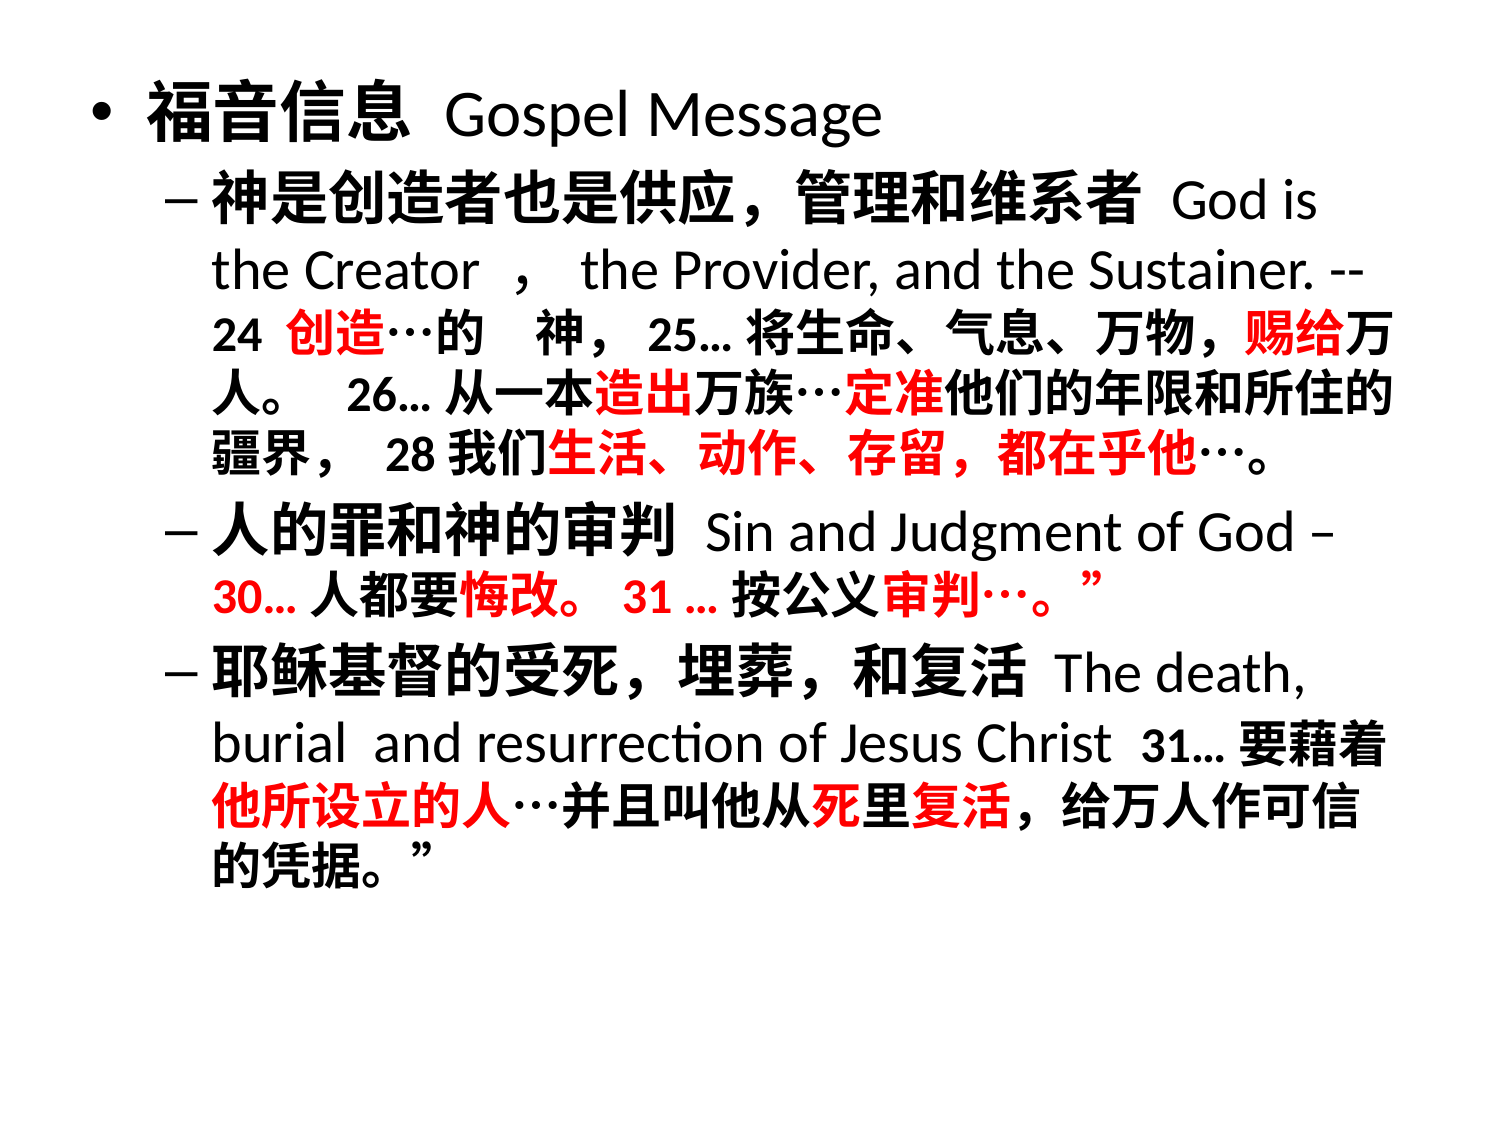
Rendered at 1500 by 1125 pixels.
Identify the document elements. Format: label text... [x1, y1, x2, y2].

list 福音信息 Gospel Message 神是创造者也是供应，管理和维系者 God is the Creator ，the Provider, and the Sustainer. --24 创造…的 神，25…将生命、气息、万物，赐给万人。 26…从一本造出万族…定准他们的年限和所住的疆界， 28我们生活、动作、存留，都在乎他…。 人的罪和神的审判 Sin and Judgment of God –30…人都要悔改。31 …按公义审判…。” 耶稣基督的受死，埋葬，和复活 The death, burial and resurrection of Jesus Christ 31…要藉着他所设立的人…并且叫他从死里复活，给万人作可信的凭据。” [75, 62, 1425, 1005]
